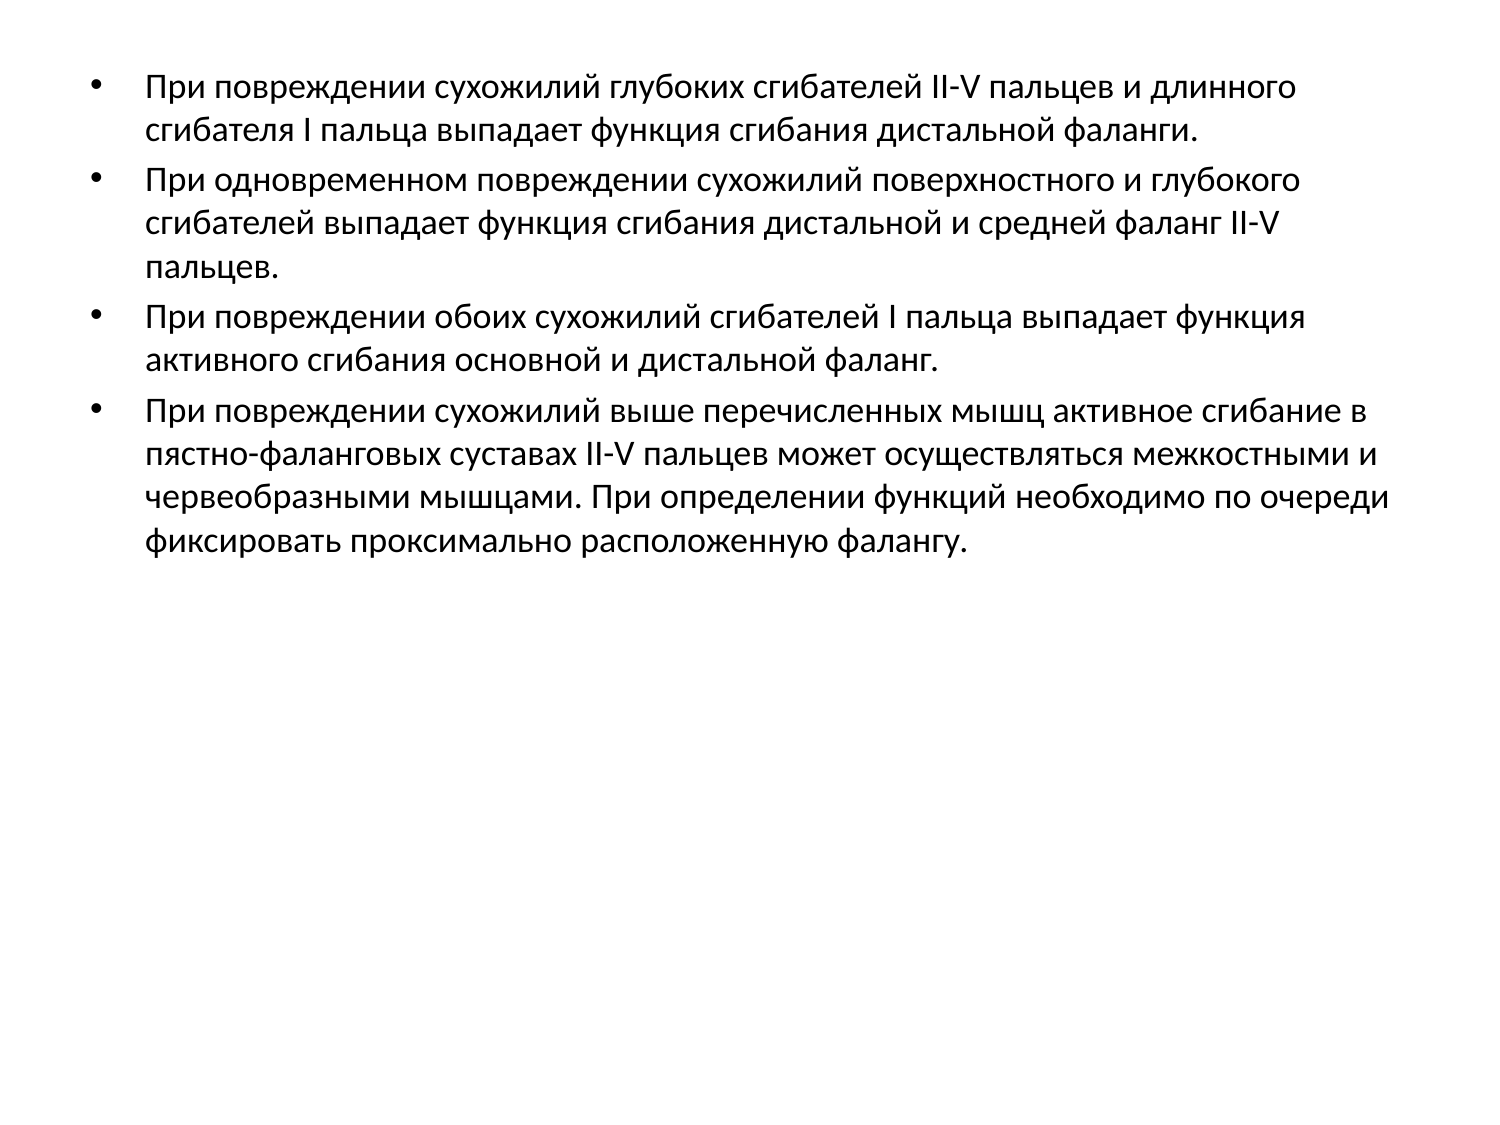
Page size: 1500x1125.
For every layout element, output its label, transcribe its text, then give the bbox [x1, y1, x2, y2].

list При повреждении сухожилий глубоких сгибателей II-V пальцев и длинного сгибателя I пальца выпадает функция сгибания дистальной фаланги. При одновременном повреждении сухожилий поверхностного и глубокого сгибателей выпадает функция сгибания дистальной и средней фаланг II-V пальцев. При повреждении обоих сухожилий сгибателей I пальца выпадает функция активного сгибания основной и дистальной фаланг. При повреждении сухожилий выше перечисленных мышц активное сгибание в пястно-фаланговых суставах II-V пальцев может осуществляться межкостными и червеобразными мышцами. При определении функций необходимо по очереди фиксировать проксимально расположенную фалангу. [75, 54, 1425, 575]
